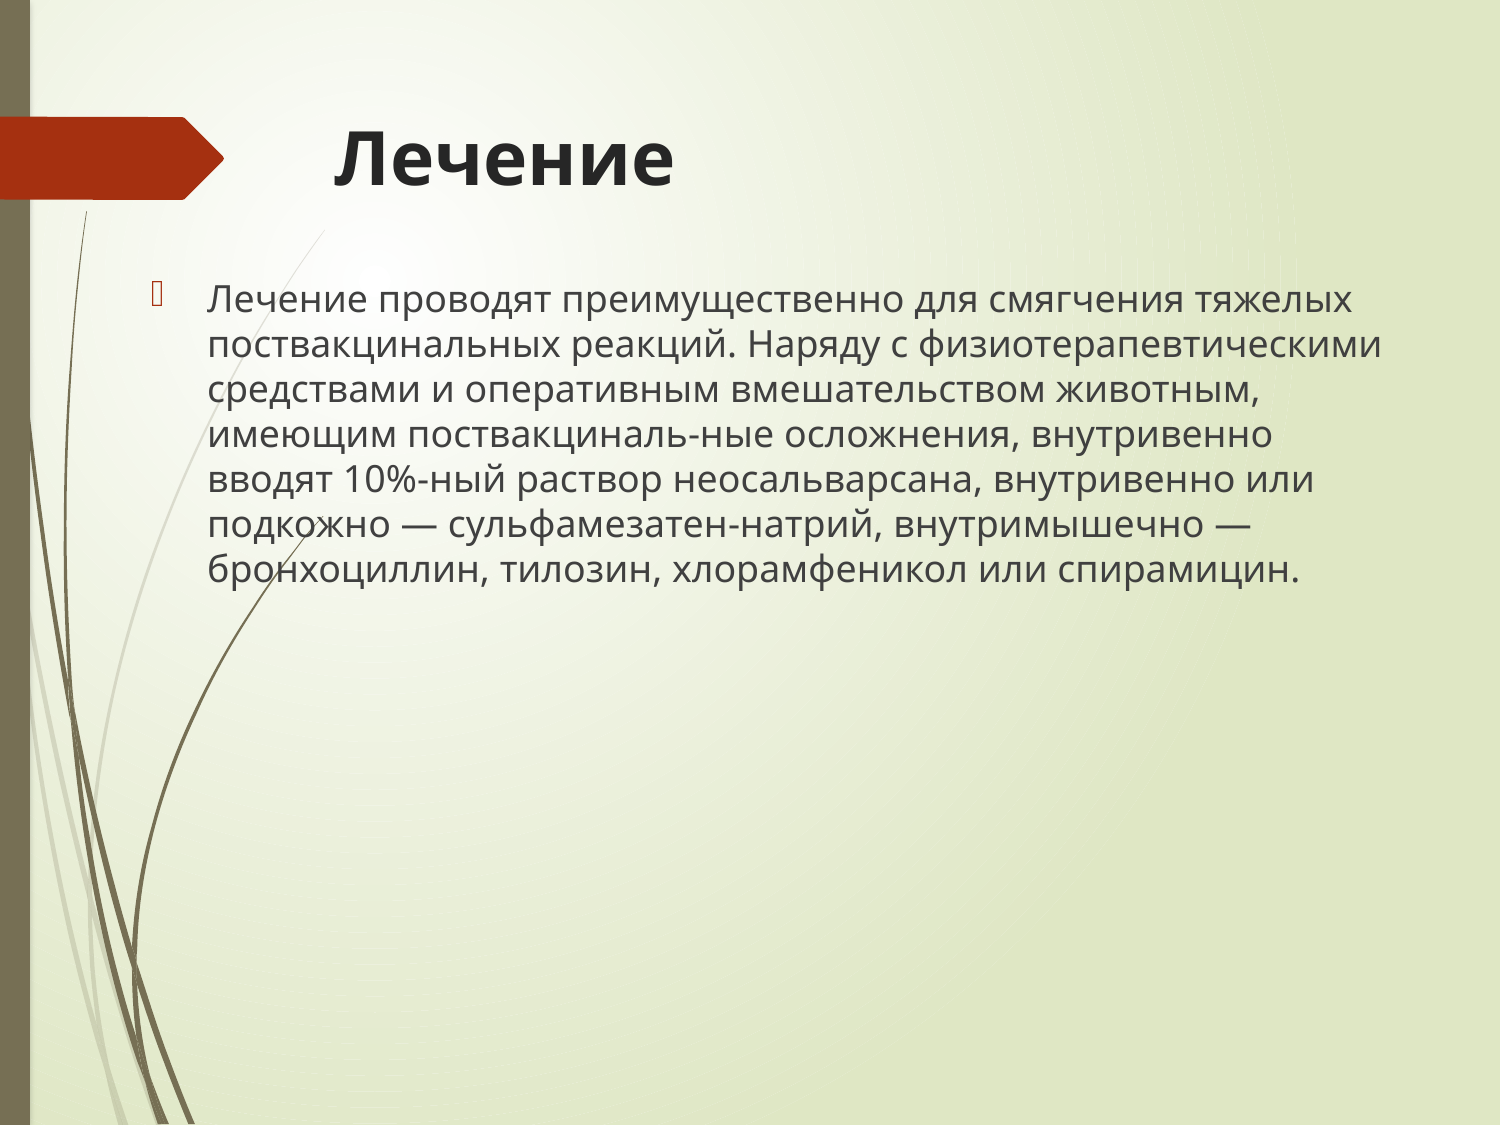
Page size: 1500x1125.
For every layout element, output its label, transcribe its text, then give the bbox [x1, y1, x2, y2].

title Лечение [319, 102, 1400, 267]
list Лечение проводят преимущественно для смягчения тяжелых поствакцинальных реакций. Наряду с физиотерапевтическими средствами и оперативным вмешательством животным, имеющим поствакциналь-ные осложнения, внутривенно вводят 10%-ный раствор неосальварсана, внутривенно или подкожно — сульфамезатен-натрий, внутримышечно — бронхоциллин, тилозин, хлорамфеникол или спирамицин. [135, 267, 1400, 970]
